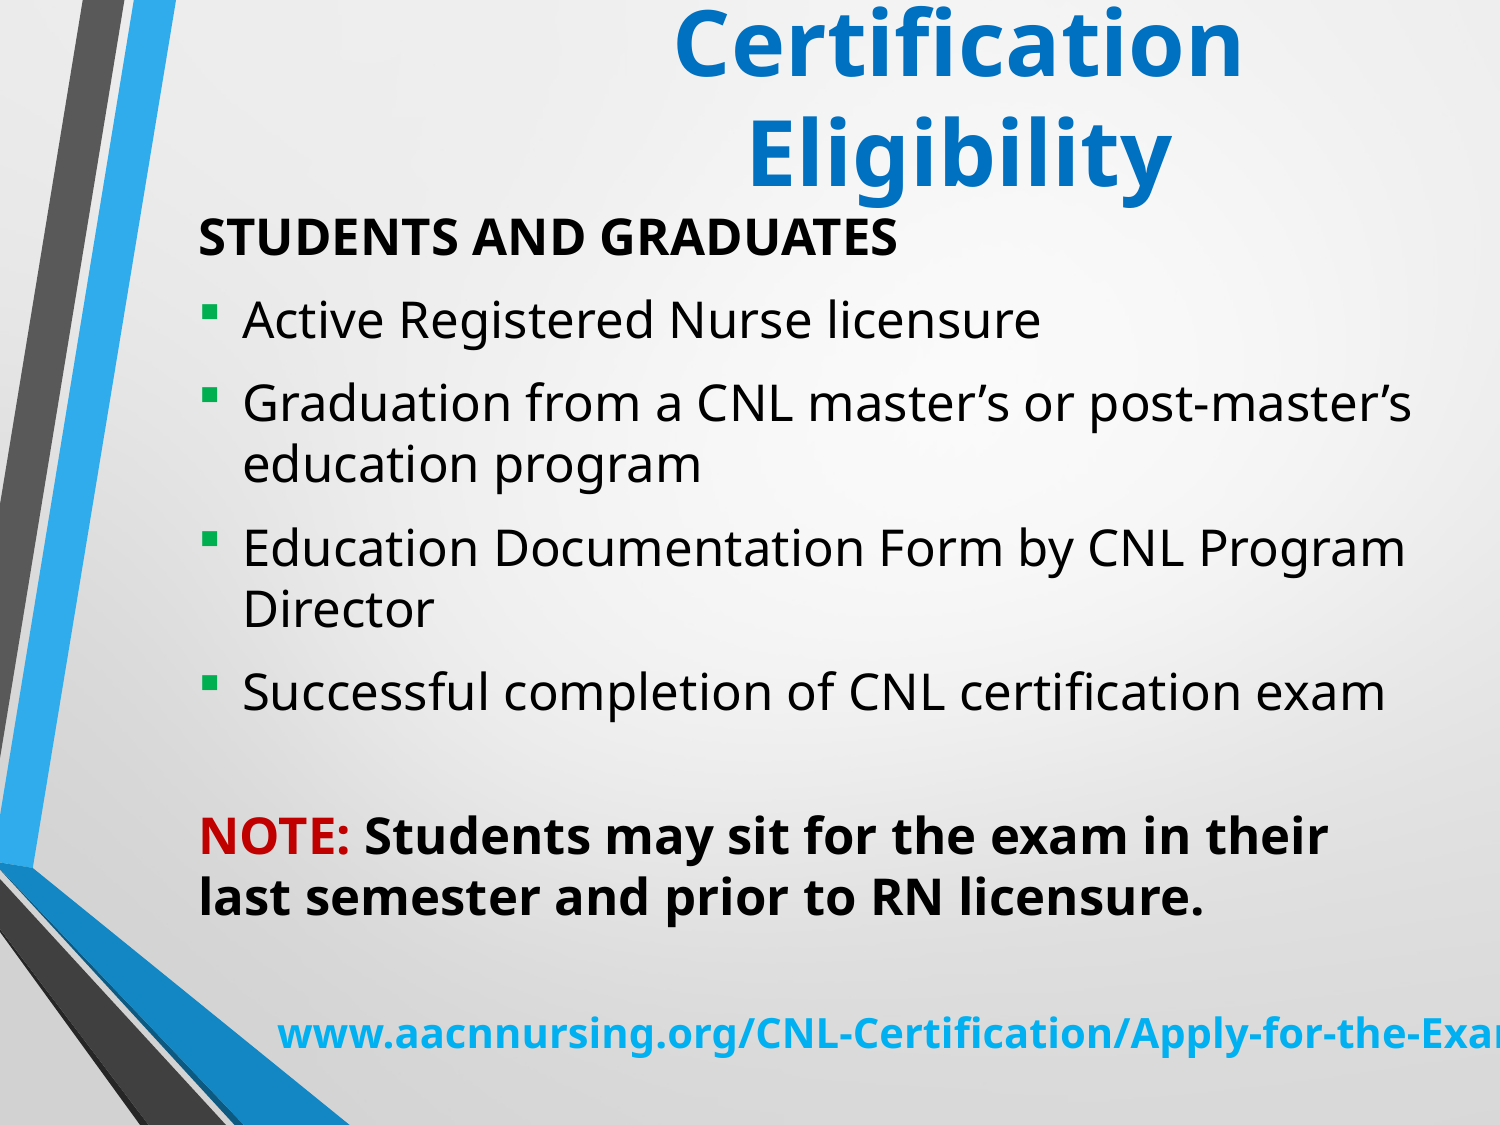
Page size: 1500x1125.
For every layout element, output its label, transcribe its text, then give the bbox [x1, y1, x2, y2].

text_box www.aacnnursing.org/CNL-Certification/Apply-for-the-Exam [262, 999, 1500, 1065]
list STUDENTS AND GRADUATES Active Registered Nurse licensure Graduation from a CNL master’s or post-master’s education program Education Documentation Form by CNL Program Director Successful completion of CNL certification exam NOTE: Students may sit for the exam in their last semester and prior to RN licensure. [183, 190, 1451, 941]
title Certification Eligibility [444, 32, 1475, 158]
